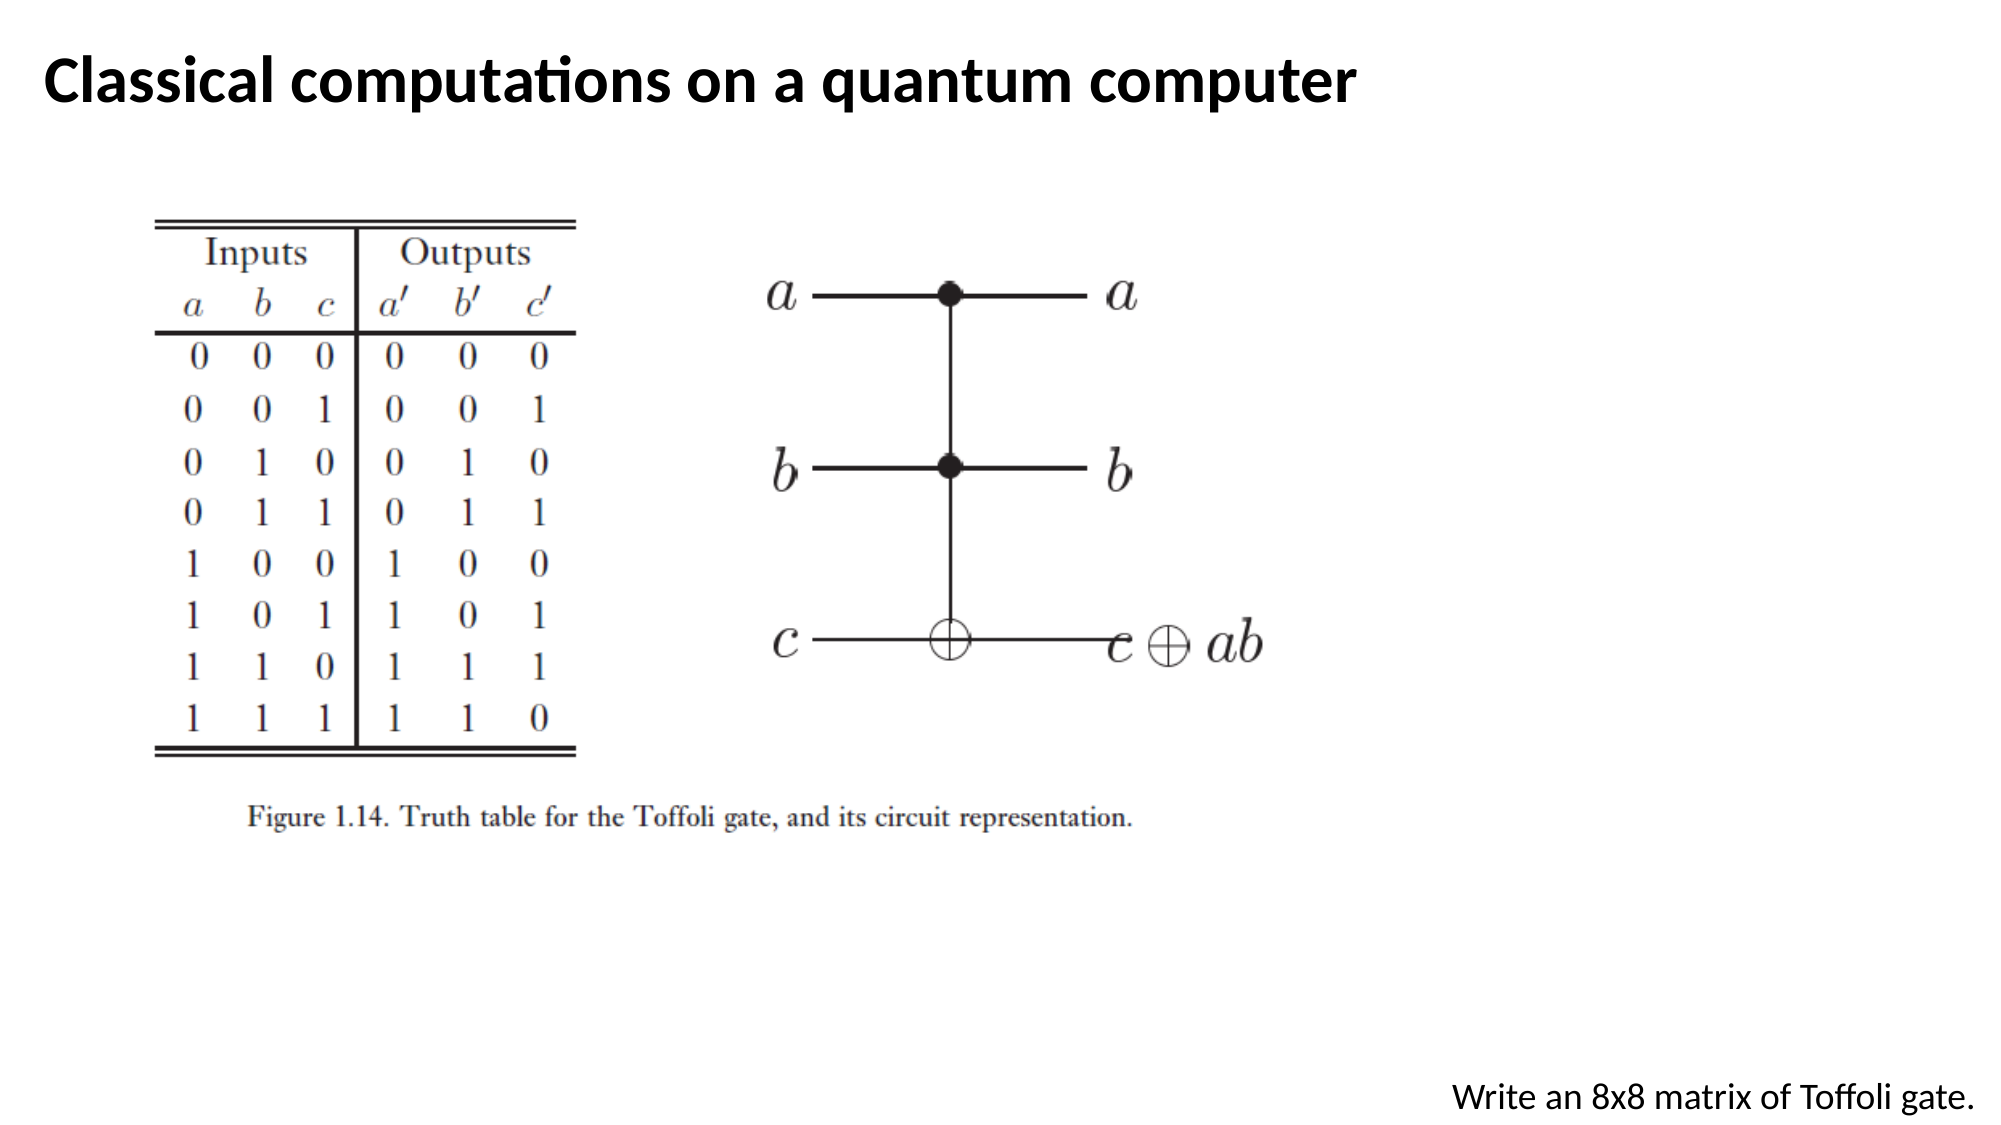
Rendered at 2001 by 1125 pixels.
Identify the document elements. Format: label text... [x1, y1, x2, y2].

text_box Write an 8x8 matrix of Toffoli gate. [1437, 1064, 2000, 1125]
picture [123, 183, 1282, 849]
text_box Classical computations on a quantum computer [29, 28, 1968, 123]
